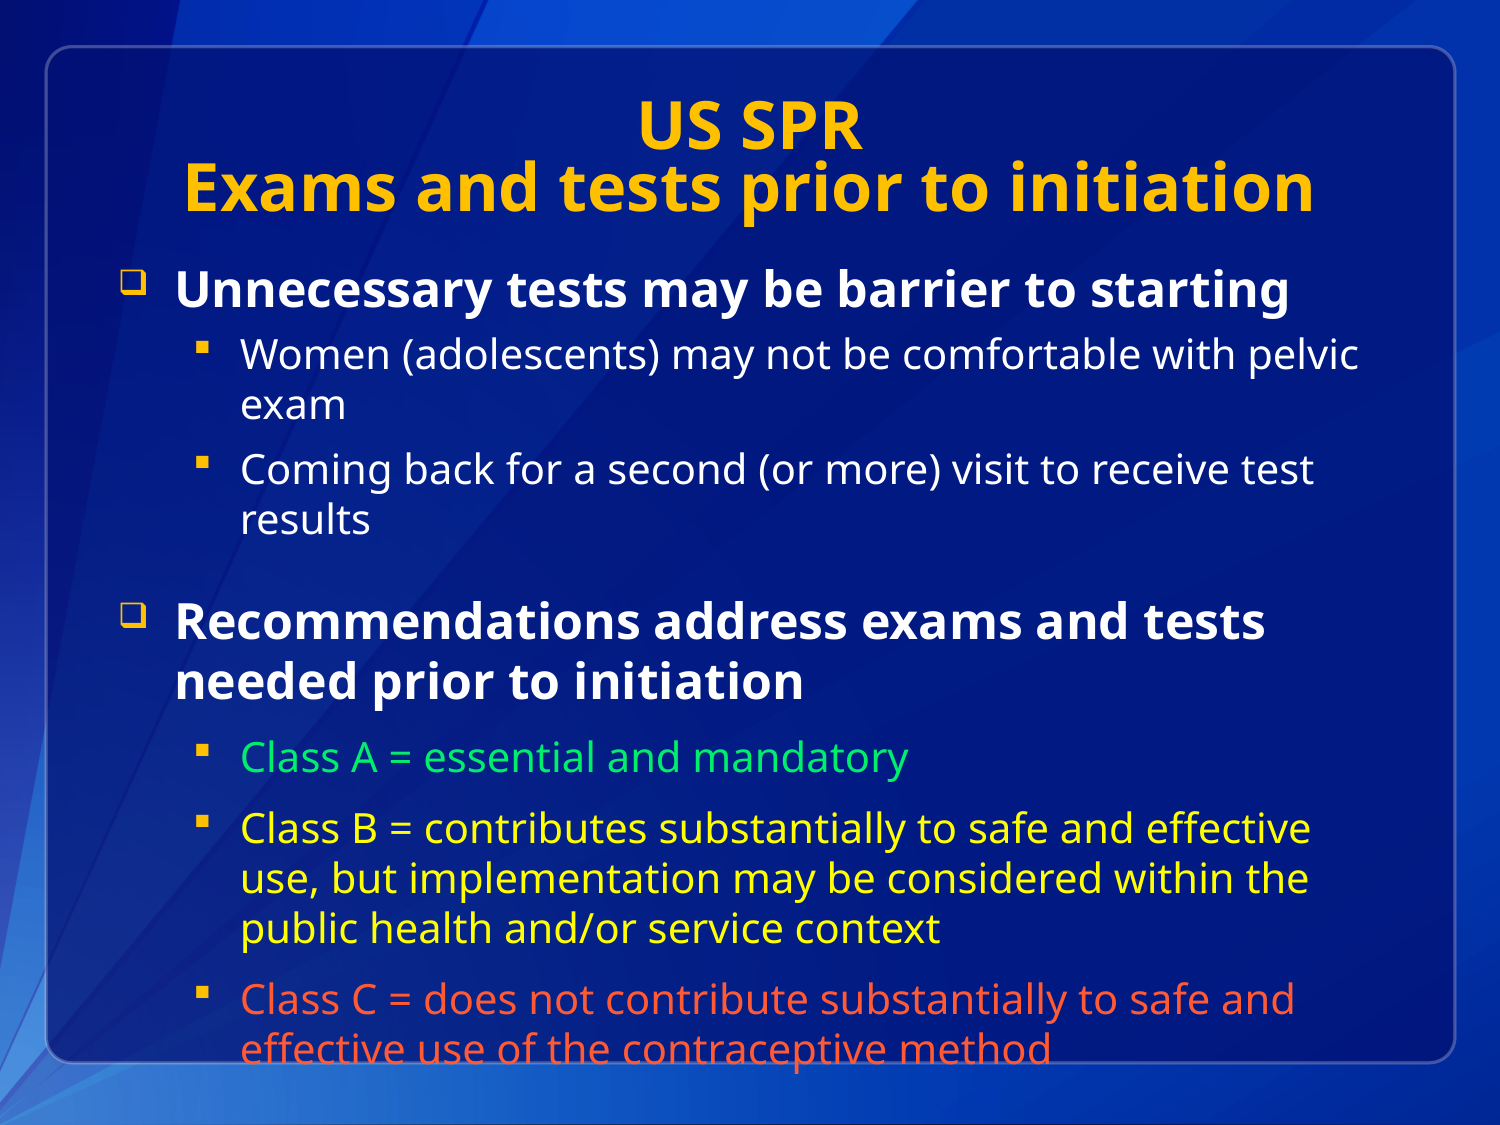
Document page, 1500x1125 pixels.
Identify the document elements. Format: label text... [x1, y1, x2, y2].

list Unnecessary tests may be barrier to starting Women (adolescents) may not be comfortable with pelvic exam Coming back for a second (or more) visit to receive test results Recommendations address exams and tests needed prior to initiation Class A = essential and mandatory Class B = contributes substantially to safe and effective use, but implementation may be considered within the public health and/or service context Class C = does not contribute substantially to safe and effective use of the contraceptive method [103, 249, 1408, 1066]
title US SPR Exams and tests prior to initiation [75, 45, 1425, 233]
picture [0, 0, 1500, 1125]
